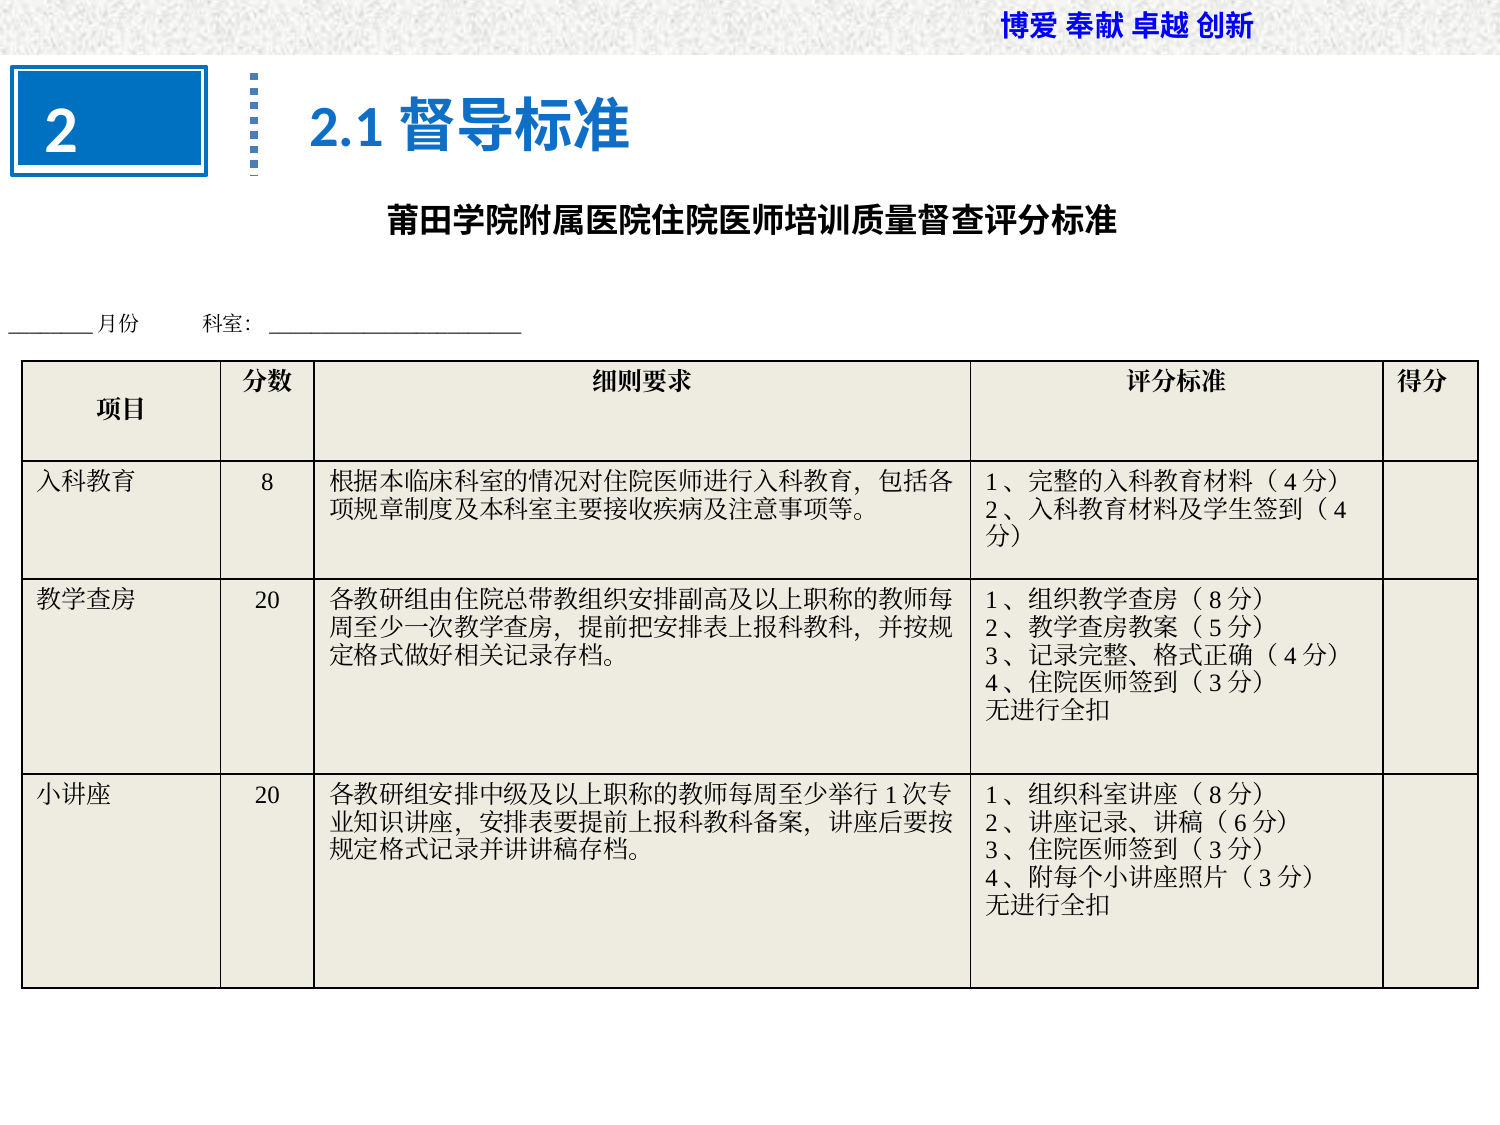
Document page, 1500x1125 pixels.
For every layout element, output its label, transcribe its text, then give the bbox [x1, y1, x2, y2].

text_box ________月份 科室：________________________ [0, 302, 537, 343]
table_cell 20 [221, 580, 313, 773]
table_cell 20 [221, 775, 313, 987]
table_header 得分 [1384, 362, 1477, 460]
table_cell [1384, 462, 1477, 578]
table_cell [1384, 775, 1477, 987]
table_cell 根据本临床科室的情况对住院医师进行入科教育，包括各项规章制度及本科室主要接收疾病及注意事项等。 [315, 462, 970, 578]
table_cell 8 [221, 462, 313, 578]
table_cell 教学查房 [23, 580, 220, 773]
table_header 项目 [23, 362, 220, 460]
table_cell 入科教育 [23, 462, 220, 578]
table_header 评分标准 [971, 362, 1382, 460]
text_box 2.1督导标准 [294, 80, 646, 125]
text_box 2 [29, 78, 195, 173]
table_cell 1、组织教学查房（8分） 2、教学查房教案（5分） 3、记录完整、格式正确（4分） 4、住院医师签到（3分） 无进行全扣 [971, 580, 1382, 773]
table_header 细则要求 [315, 362, 970, 460]
table_cell 各教研组安排中级及以上职称的教师每周至少举行1次专业知识讲座，安排表要提前上报科教科备案，讲座后要按规定格式记录并讲讲稿存档。 [315, 775, 970, 987]
table_header 分数 [221, 362, 313, 460]
table_cell 小讲座 [23, 775, 220, 987]
table_cell 1、组织科室讲座（8分） 2、讲座记录、讲稿（6分） 3、住院医师签到（3分） 4、附每个小讲座照片（3分） 无进行全扣 [971, 775, 1382, 987]
table_cell [1384, 580, 1477, 773]
table_cell [0, 0, 1500, 55]
table_cell 各教研组由住院总带教组织安排副高及以上职称的教师每周至少一次教学查房，提前把安排表上报科教科，并按规定格式做好相关记录存档。 [315, 580, 970, 773]
table_cell 1、完整的入科教育材料（4分） 2、入科教育材料及学生签到（4分） [971, 462, 1382, 578]
title 莆田学院附属医院住院医师培训质量督查评分标准 [76, 125, 1427, 313]
